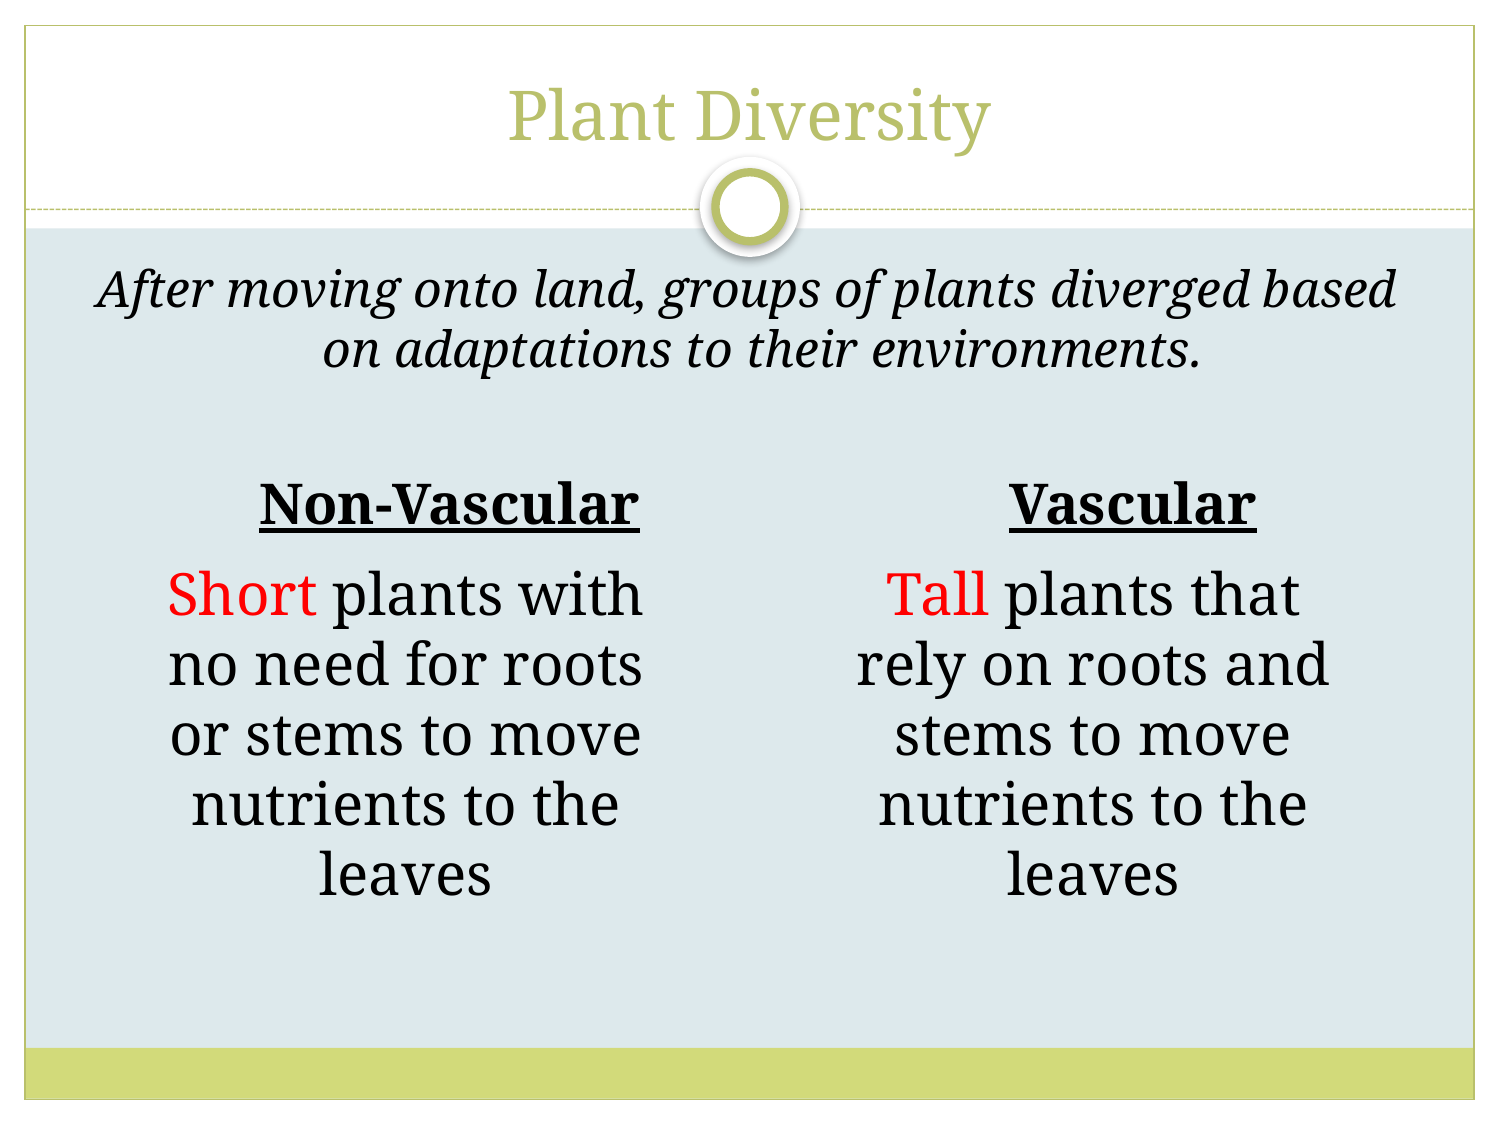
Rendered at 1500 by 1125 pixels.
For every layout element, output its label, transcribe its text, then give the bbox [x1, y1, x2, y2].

list After moving onto land, groups of plants diverged based on adaptations to their environments. Non-Vascular Vascular [49, 250, 1445, 1001]
text_box Short plants with no need for roots or stems to move nutrients to the leaves [125, 549, 688, 915]
text_box Tall plants that rely on roots and stems to move nutrients to the leaves [812, 549, 1375, 915]
title Plant Diversity [49, 37, 1450, 162]
